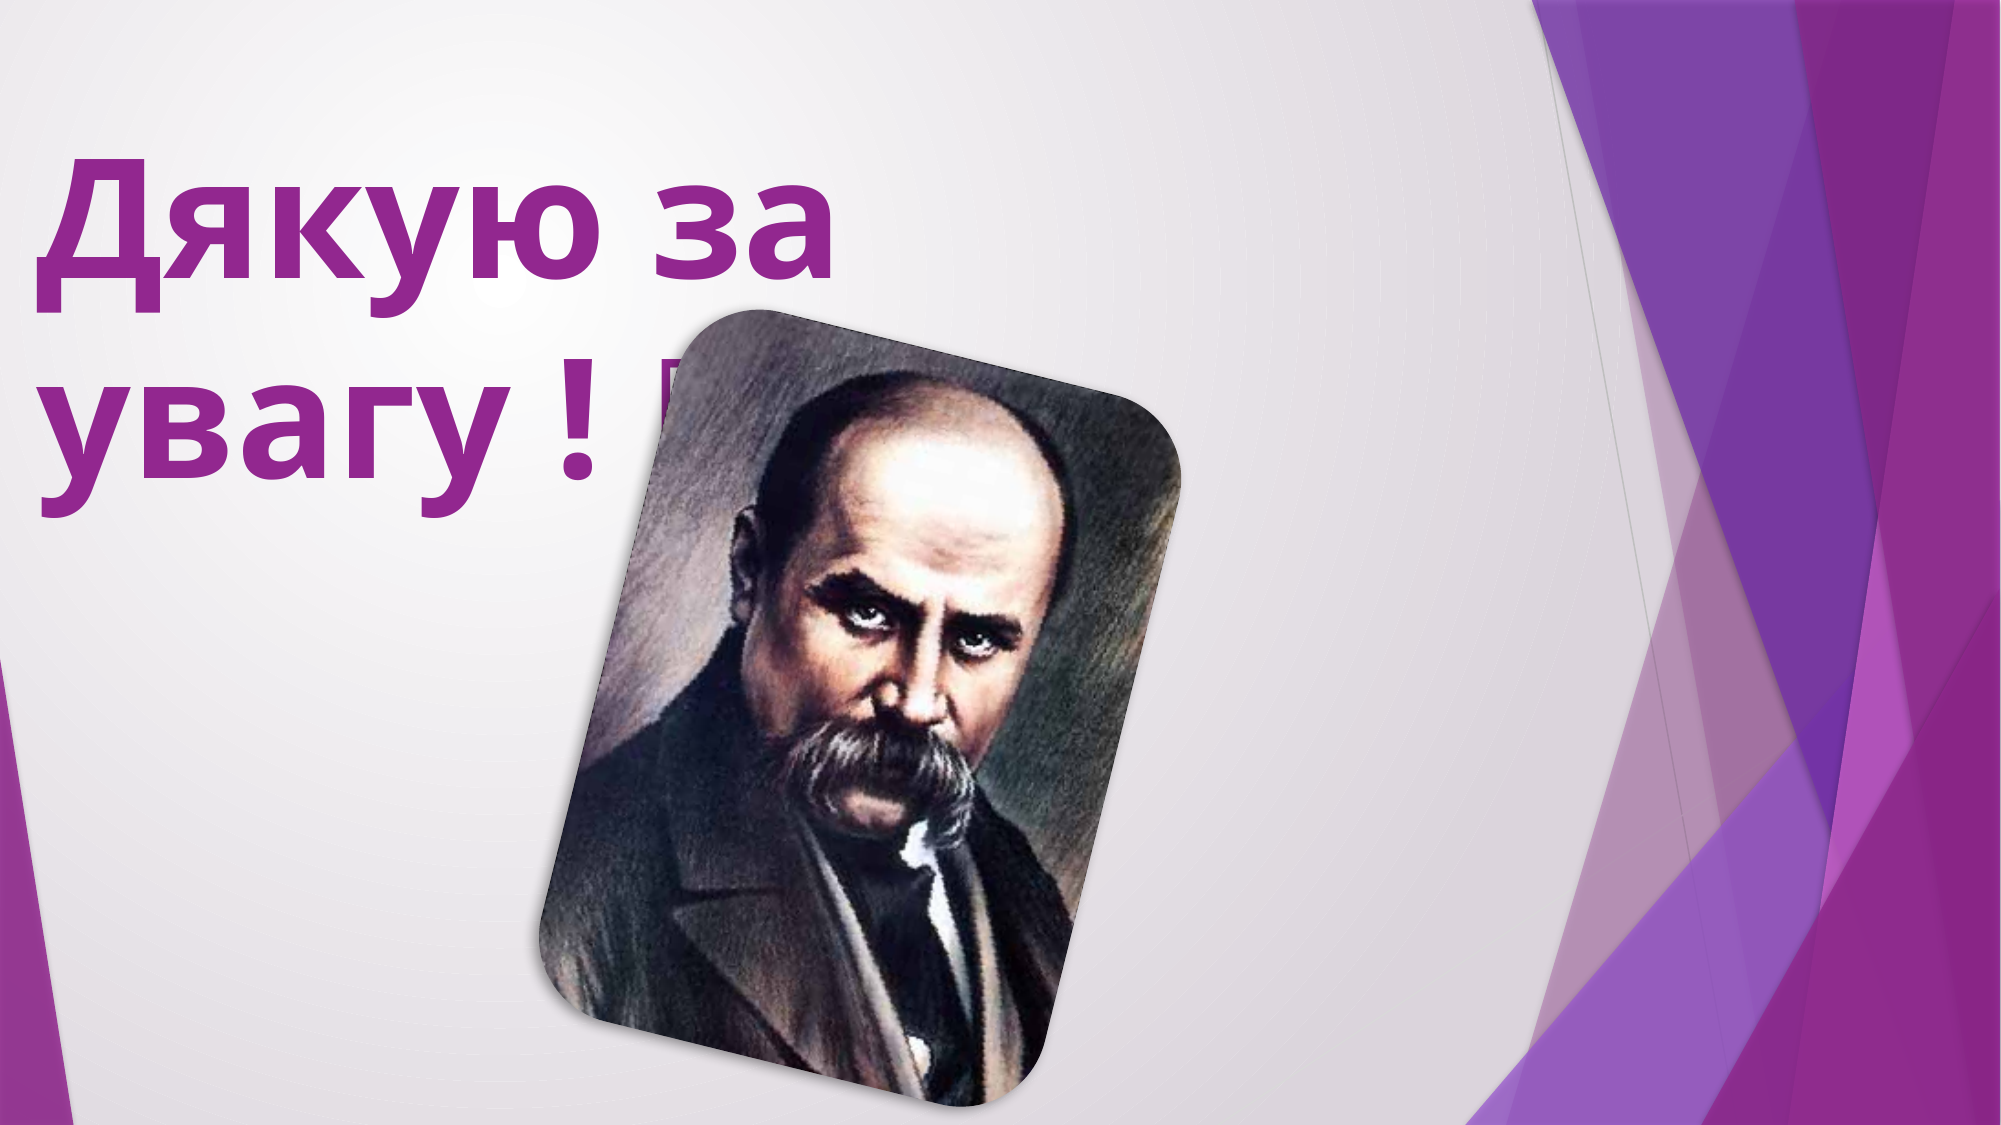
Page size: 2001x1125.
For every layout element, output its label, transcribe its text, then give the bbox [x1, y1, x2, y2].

title Дякую за увагу !  [21, 32, 1432, 592]
picture [539, 309, 1182, 1107]
